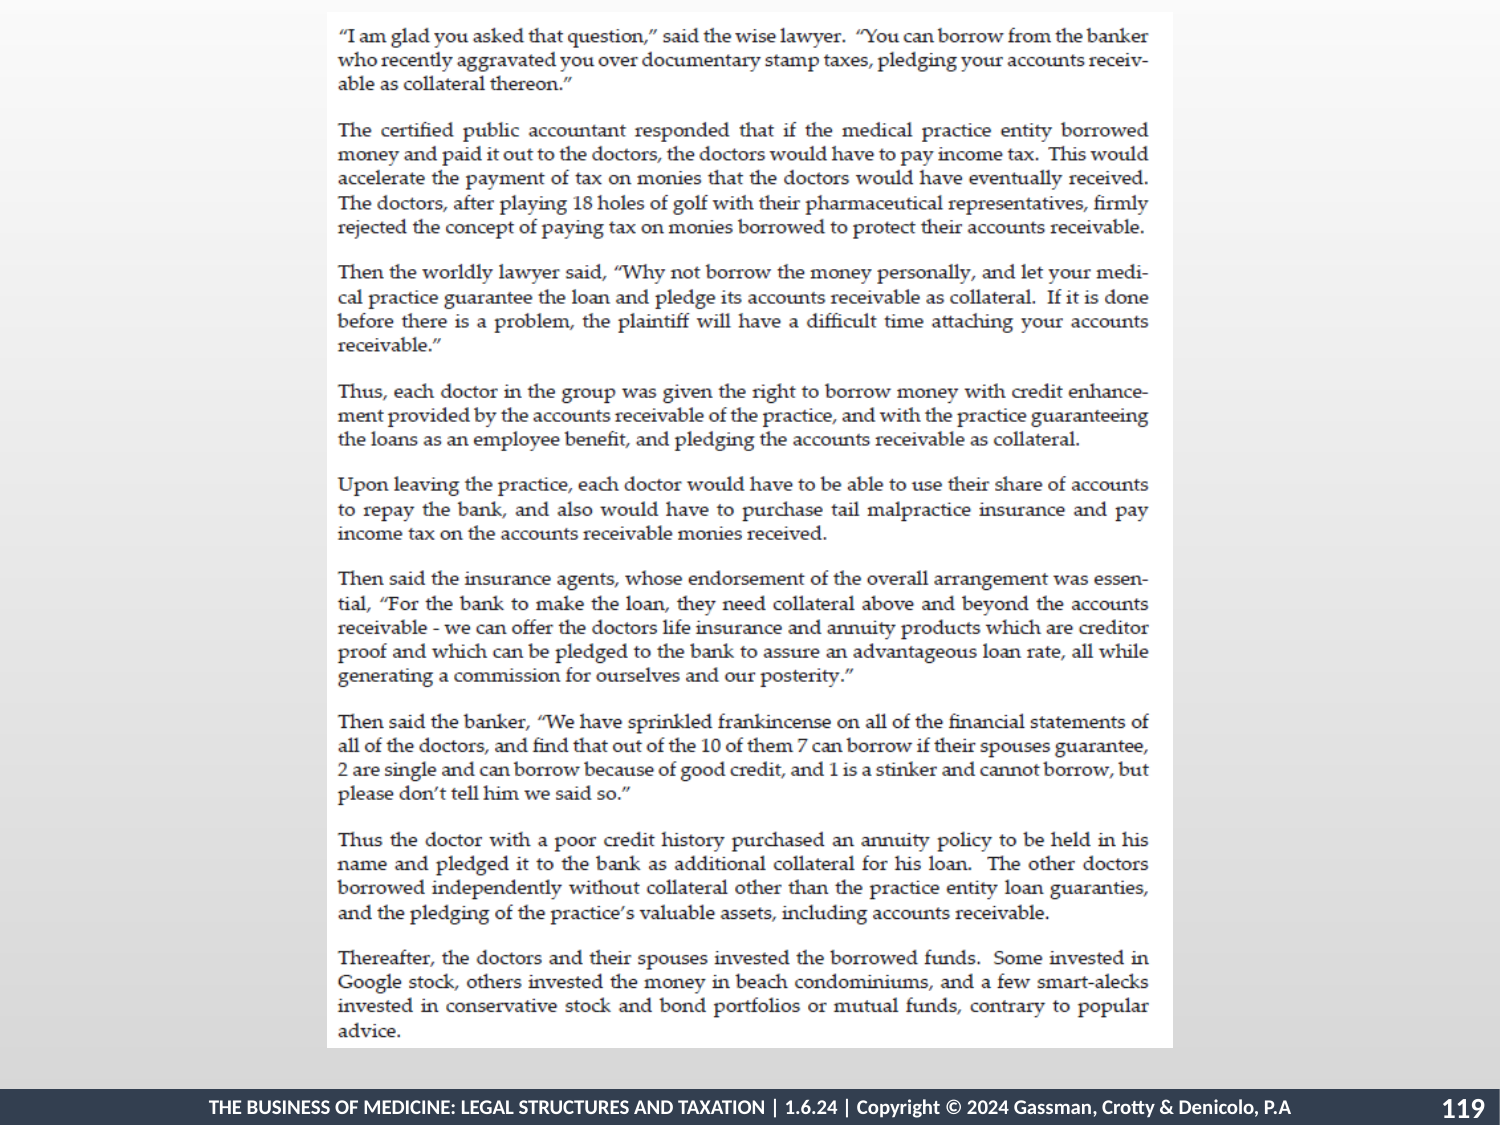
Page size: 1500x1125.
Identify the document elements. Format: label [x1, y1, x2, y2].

picture [327, 12, 1173, 1048]
